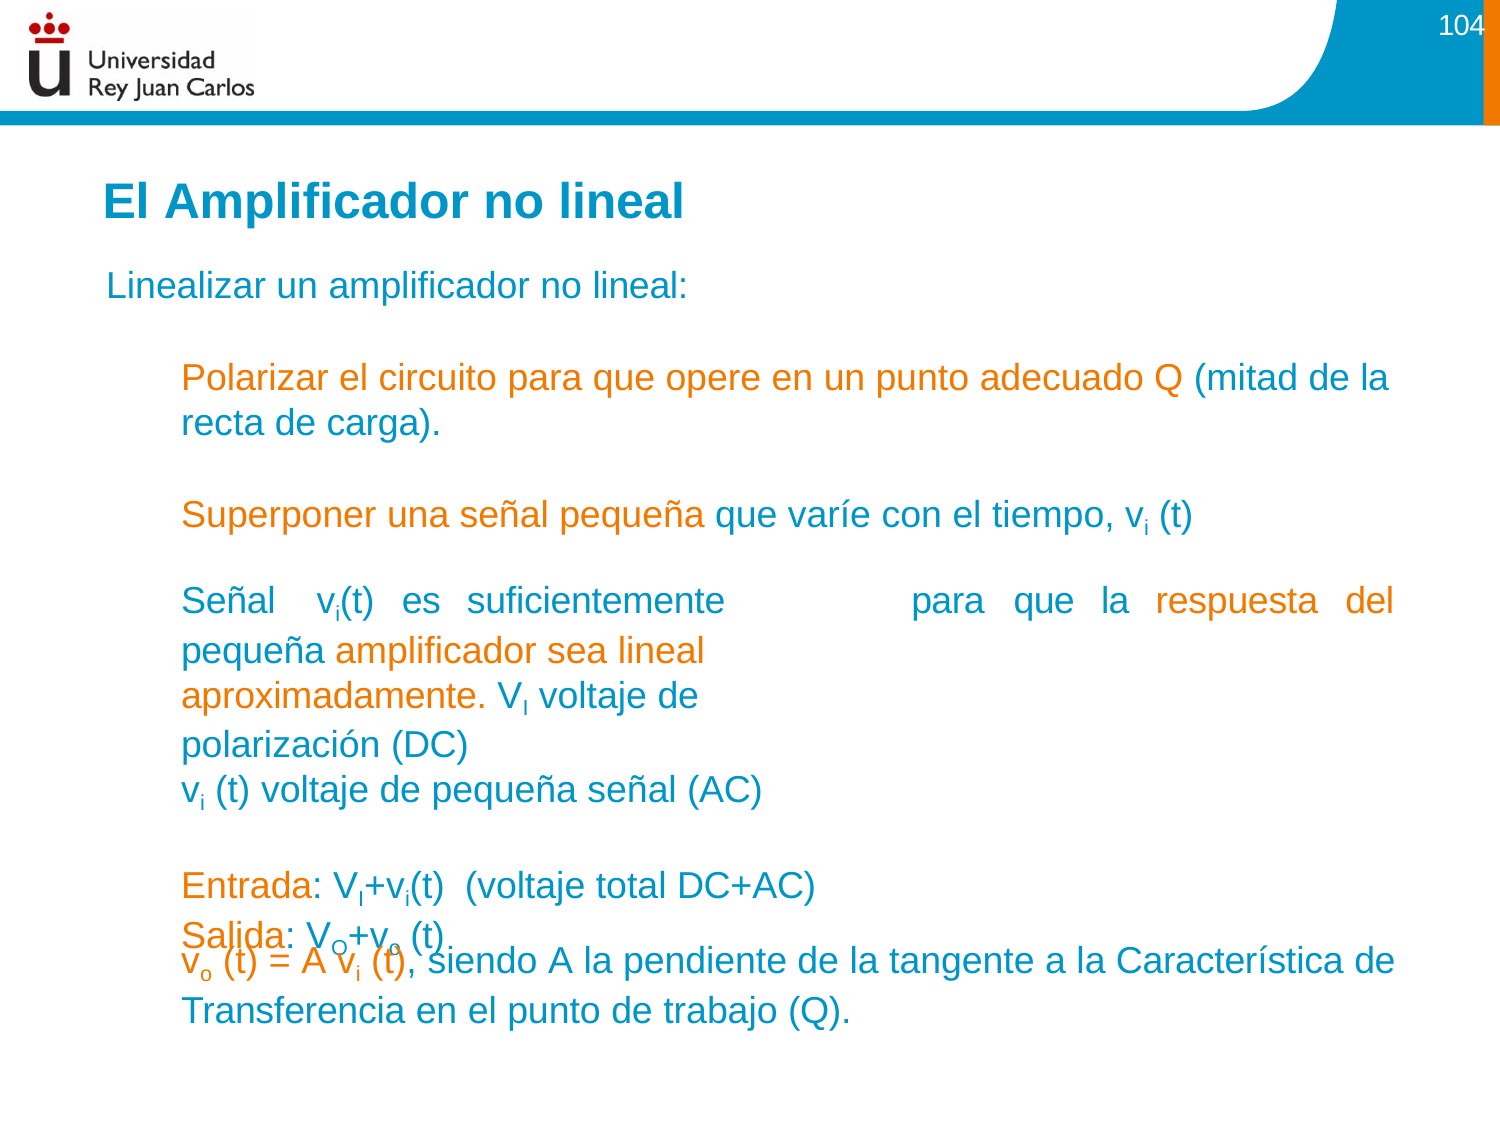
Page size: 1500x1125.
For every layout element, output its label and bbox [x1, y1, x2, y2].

text_box [166, 574, 1401, 1031]
text_box [909, 574, 1396, 622]
text_box [1436, 4, 1489, 42]
text_box [101, 259, 1398, 540]
title [100, 166, 686, 357]
picture [29, 12, 254, 101]
